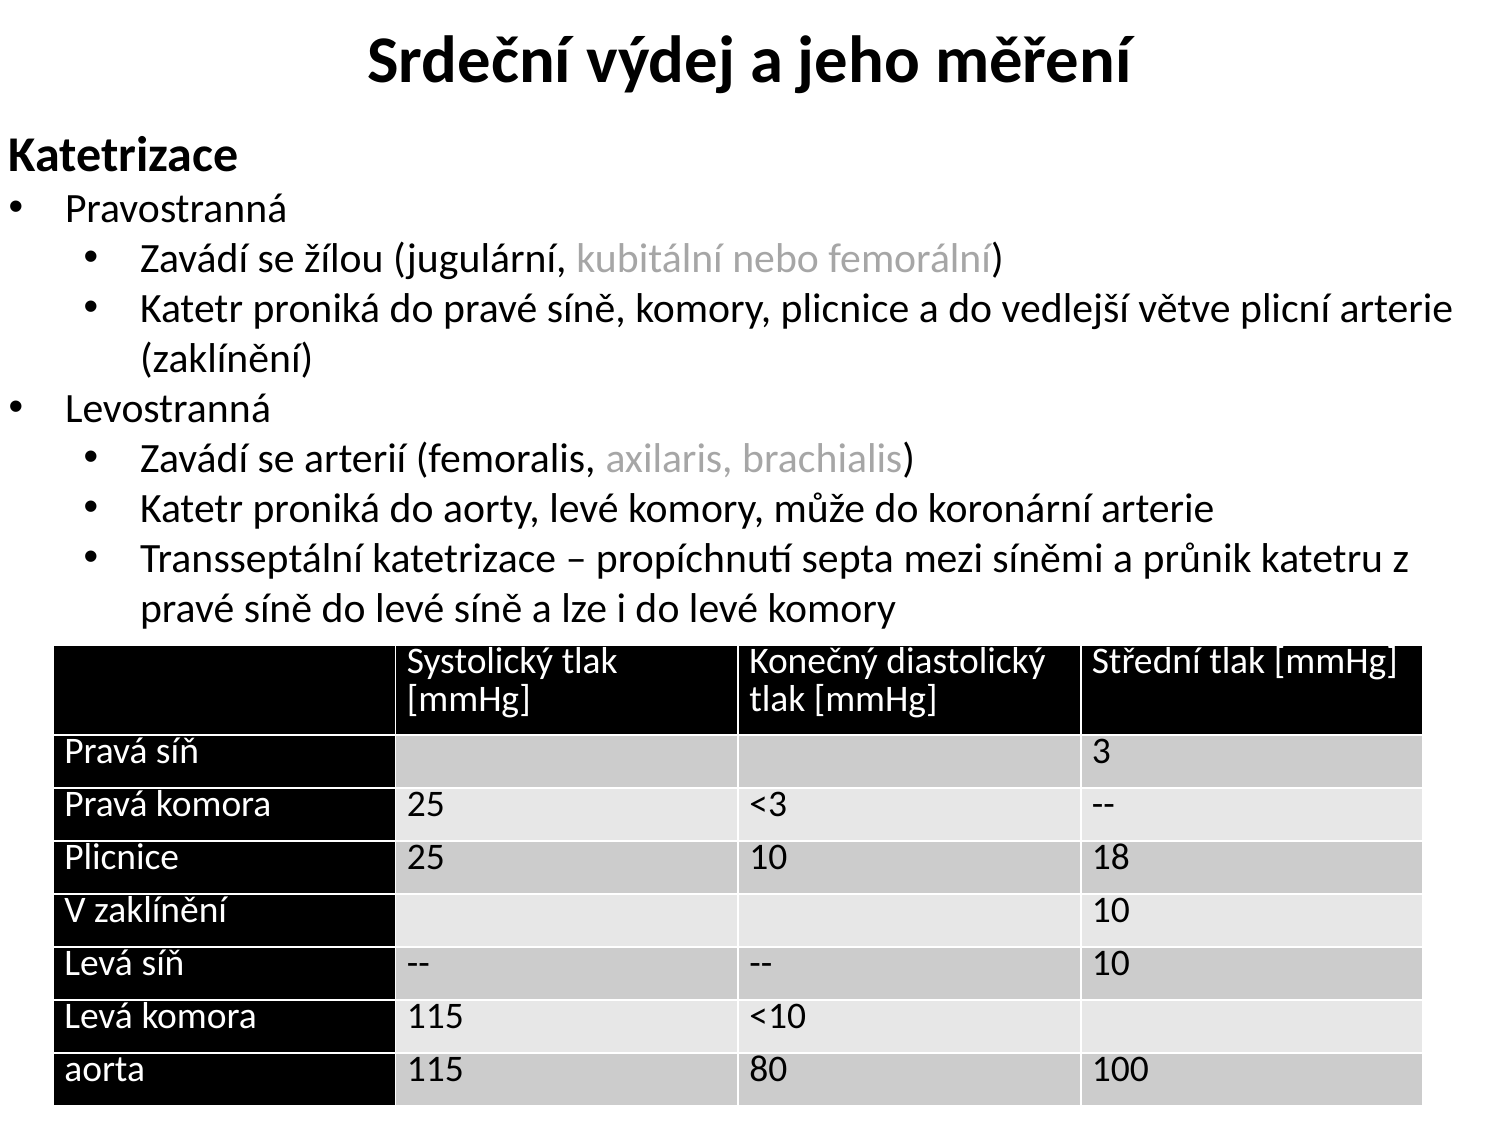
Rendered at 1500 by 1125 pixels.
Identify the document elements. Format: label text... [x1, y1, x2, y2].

table_cell <3 [739, 789, 1080, 840]
table_header Systolický tlak [mmHg] [396, 646, 737, 734]
table_cell Plicnice [54, 842, 395, 893]
table_cell [739, 736, 1080, 787]
table_cell 25 [396, 842, 737, 893]
table_cell Levá komora [54, 1001, 395, 1052]
table_cell V zaklínění [54, 895, 395, 946]
table_cell 80 [739, 1054, 1080, 1105]
table_cell Levá síň [54, 948, 395, 999]
table_cell 3 [1082, 736, 1422, 787]
table_cell 25 [396, 789, 737, 840]
table_cell Pravá komora [54, 789, 395, 840]
text_box Katetrizace Pravostranná Zavádí se žílou (jugulární, kubitální nebo femorální) Katetr proniká do pravé síně, komory, plicnice a do vedlejší větve plicní arterie (zaklínění) Levostranná Zavádí se arterií (femoralis, axilaris, brachialis) Katetr proniká do aorty, levé komory, může do koronární arterie Transseptální katetrizace – propíchnutí septa mezi síněmi a průnik katetru z pravé síně do levé síně a lze i do levé komory [0, 113, 1483, 639]
table_cell -- [396, 948, 737, 999]
table_cell -- [1082, 789, 1422, 840]
table_cell [396, 736, 737, 787]
table_cell 115 [396, 1054, 737, 1105]
table_cell [1082, 1001, 1422, 1052]
table_cell [739, 895, 1080, 946]
table_cell 100 [1082, 1054, 1422, 1105]
table_cell aorta [54, 1054, 395, 1105]
table_header [54, 646, 395, 734]
table_cell <10 [739, 1001, 1080, 1052]
table_cell 10 [1082, 948, 1422, 999]
table_header Střední tlak [mmHg] [1082, 646, 1422, 734]
table_cell 10 [1082, 895, 1422, 946]
table_cell [396, 895, 737, 946]
table_cell Pravá síň [54, 736, 395, 787]
table_cell -- [739, 948, 1080, 999]
table_cell 18 [1082, 842, 1422, 893]
text_box Srdeční výdej a jeho měření [0, 8, 1500, 104]
table_header Konečný diastolický tlak [mmHg] [739, 646, 1080, 734]
table_cell 115 [396, 1001, 737, 1052]
table_cell 10 [739, 842, 1080, 893]
